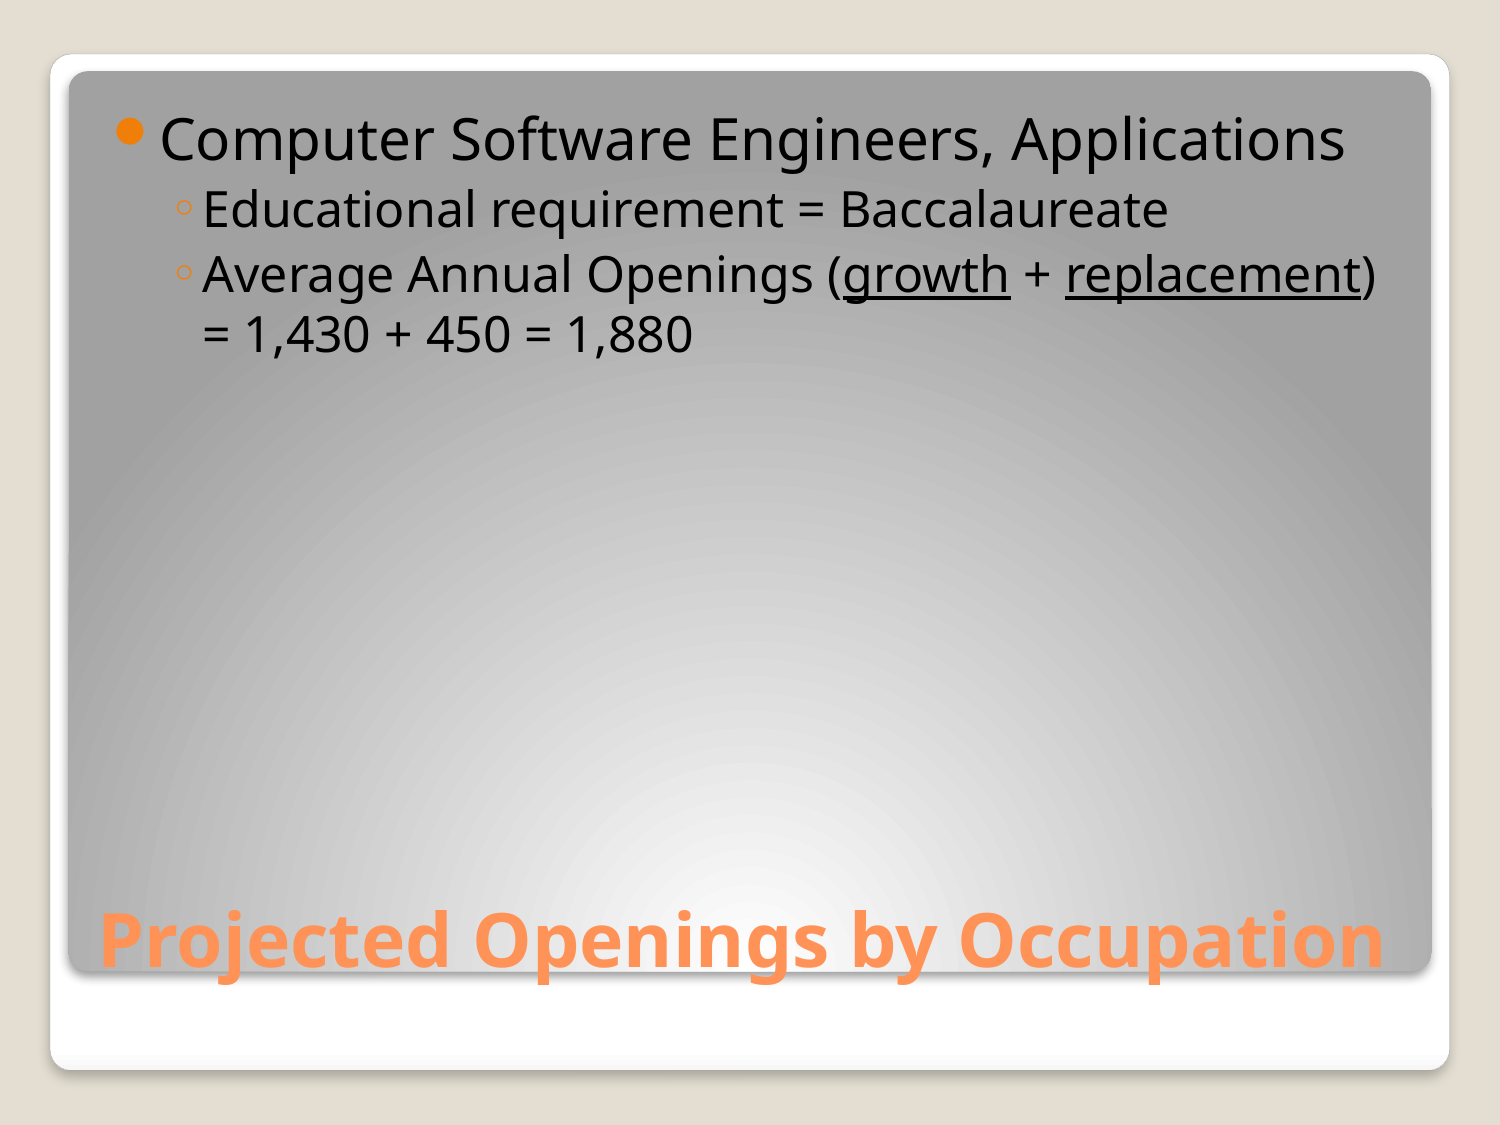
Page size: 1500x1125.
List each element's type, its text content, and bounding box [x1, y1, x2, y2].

title Projected Openings by Occupation [82, 817, 1425, 990]
list Computer Software Engineers, Applications Educational requirement = Baccalaureate Average Annual Openings (growth + replacement) = 1,430 + 450 = 1,880 [82, 86, 1425, 774]
